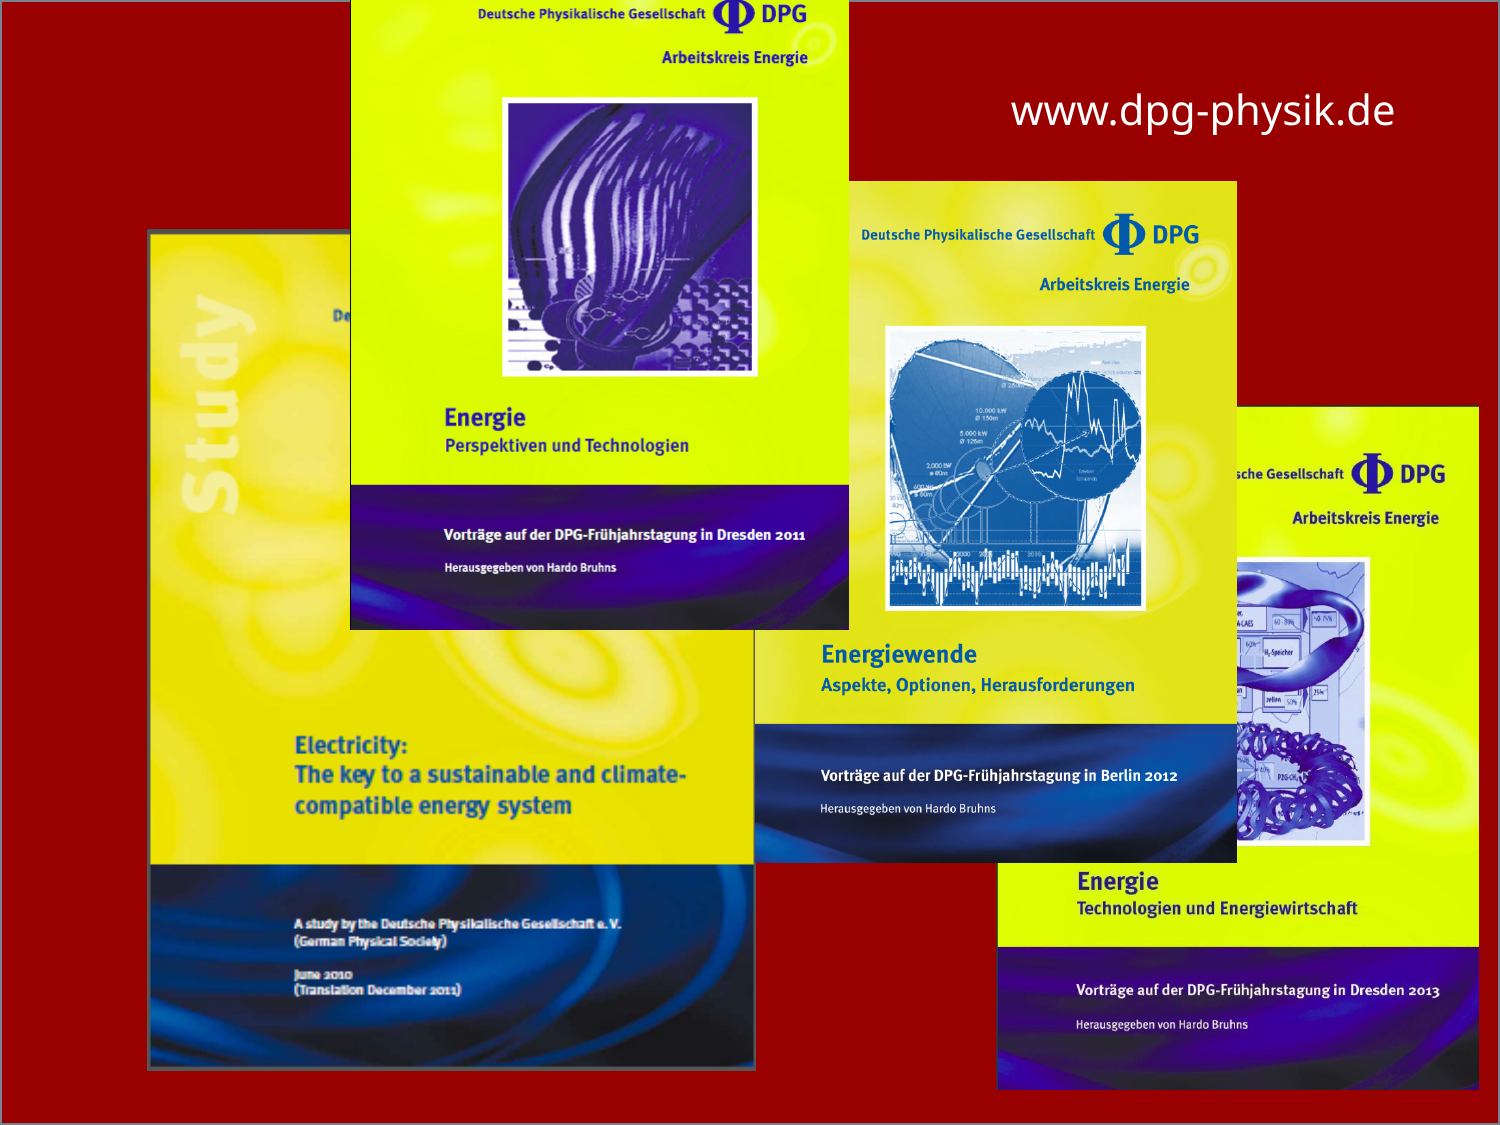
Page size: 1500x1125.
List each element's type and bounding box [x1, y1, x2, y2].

text_box [147, 0, 1479, 1090]
text_box [0, 0, 1500, 1125]
